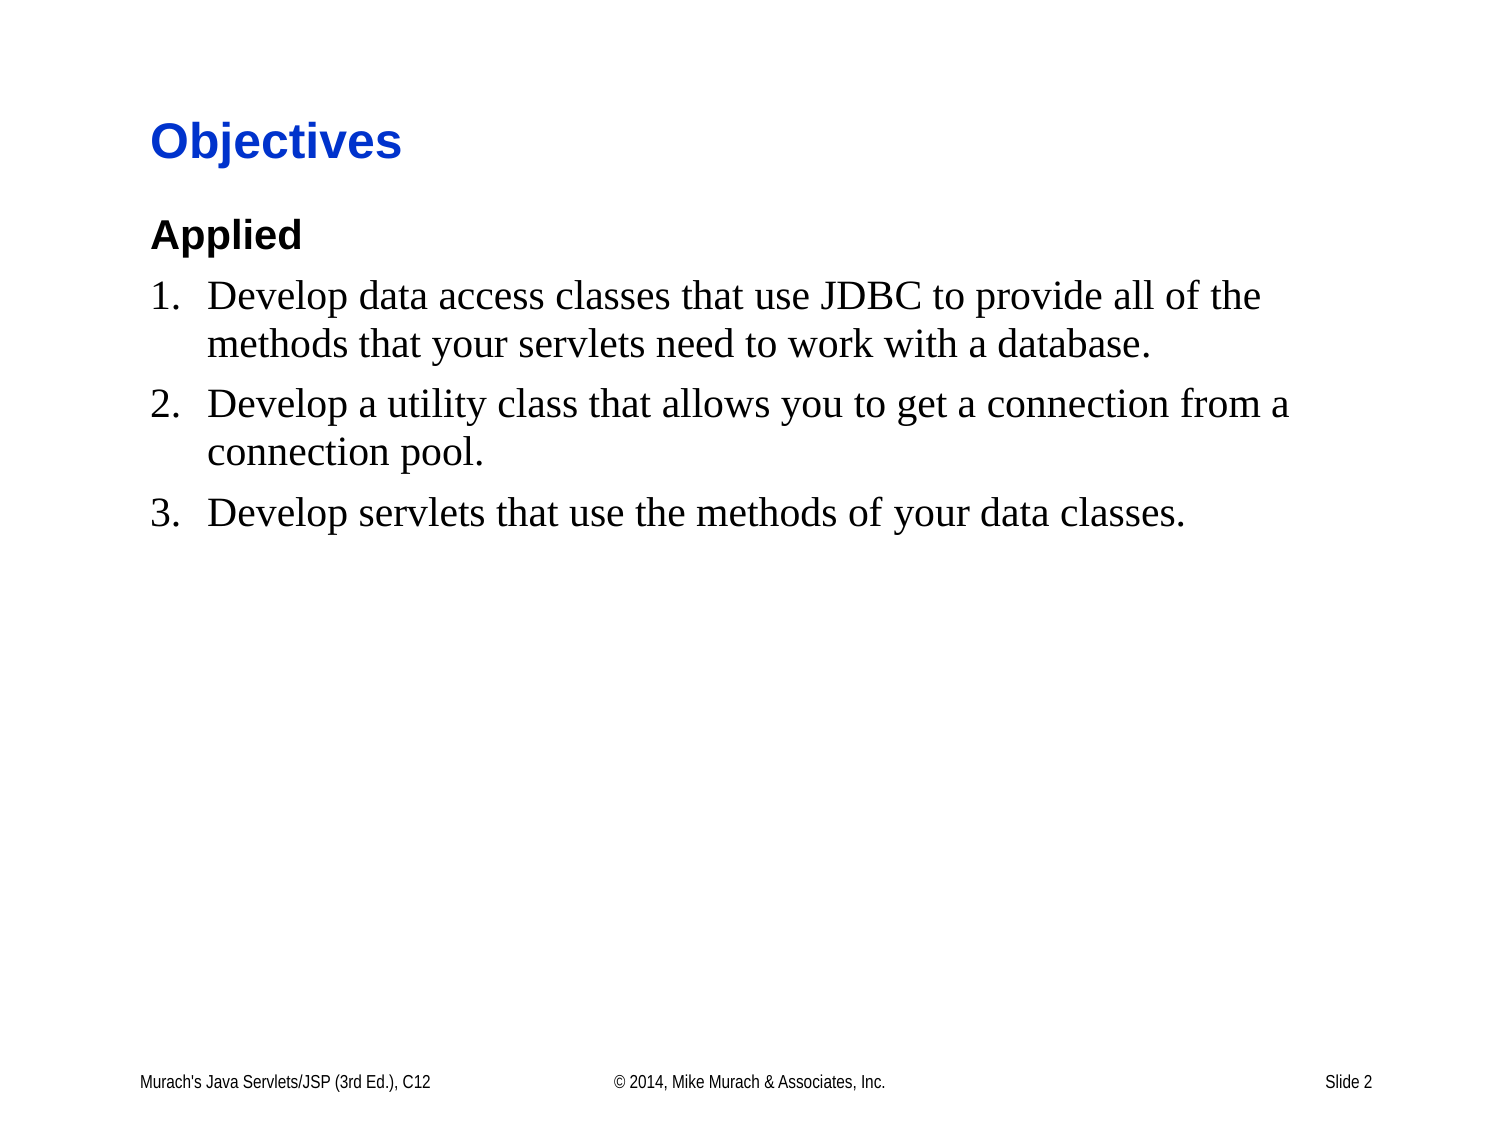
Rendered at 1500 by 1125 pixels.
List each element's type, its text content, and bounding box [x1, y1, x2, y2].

footer © 2014, Mike Murach & Associates, Inc. [474, 1025, 1025, 1100]
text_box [149, 112, 1348, 179]
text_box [149, 179, 1348, 613]
slide_number Slide 2 [1074, 1025, 1388, 1100]
slide_number Murach's Java Servlets/JSP (3rd Ed.), C12 [125, 1025, 450, 1100]
